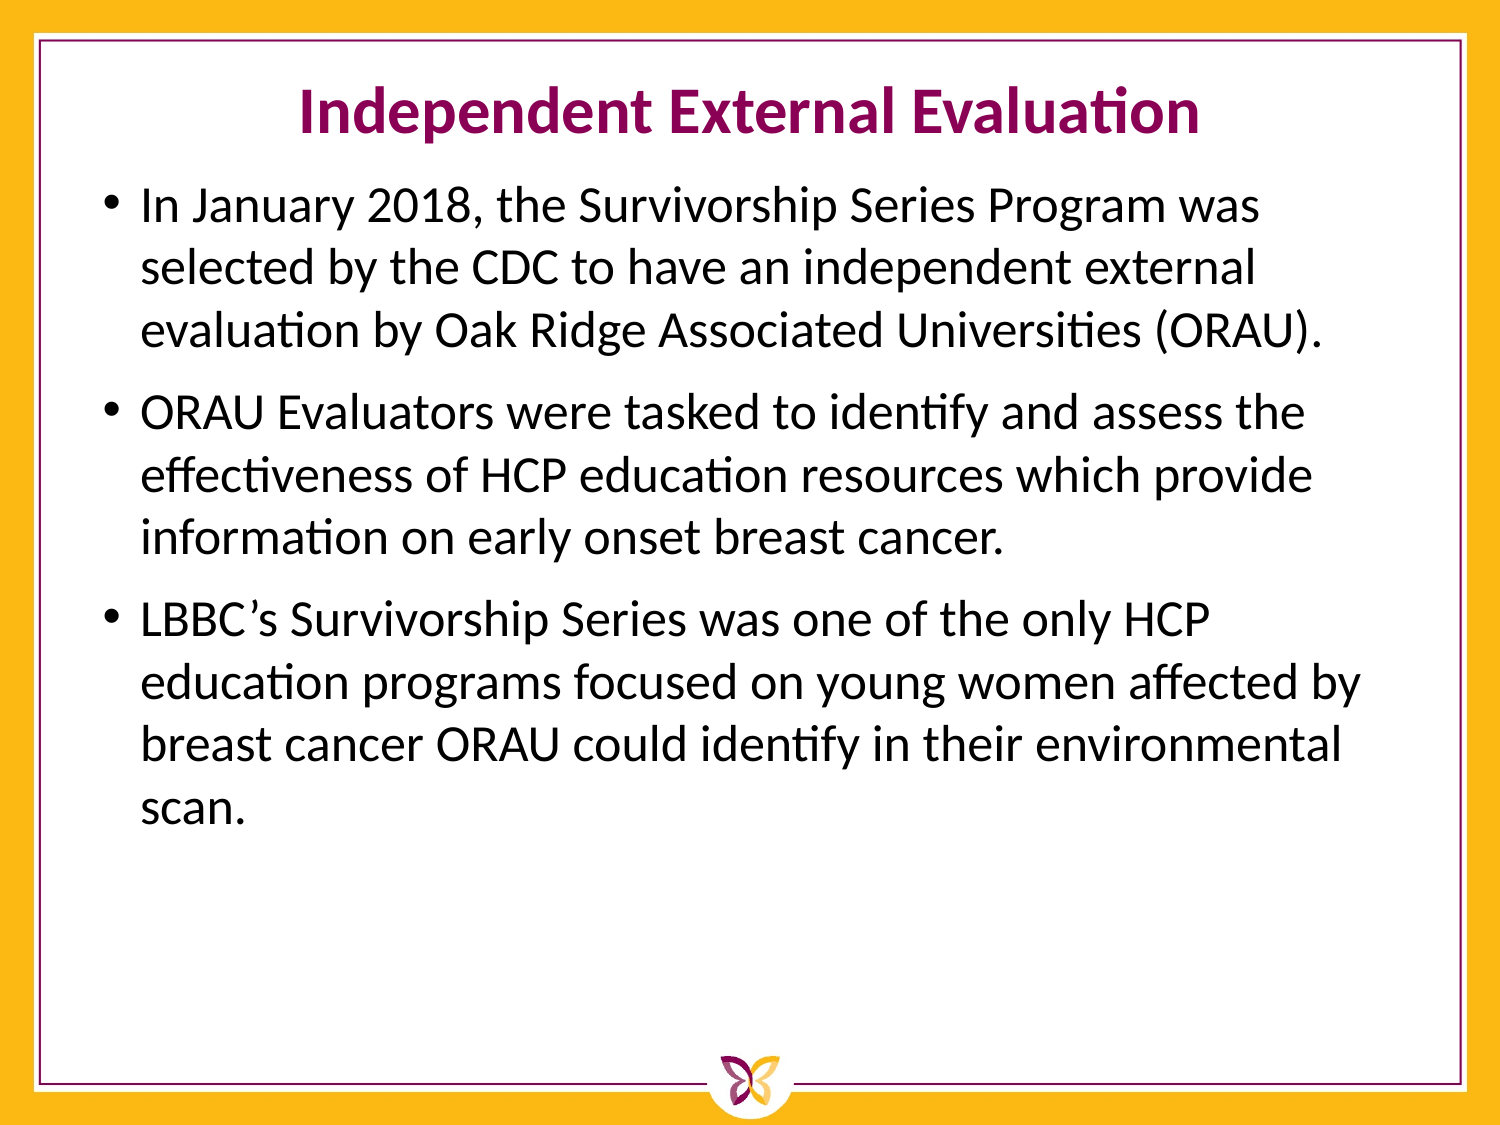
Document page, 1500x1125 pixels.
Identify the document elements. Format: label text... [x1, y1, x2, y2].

list In January 2018, the Survivorship Series Program was selected by the CDC to have an independent external evaluation by Oak Ridge Associated Universities (ORAU). ORAU Evaluators were tasked to identify and assess the effectiveness of HCP education resources which provide information on early onset breast cancer. LBBC’s Survivorship Series was one of the only HCP education programs focused on young women affected by breast cancer ORAU could identify in their environmental scan. [87, 162, 1425, 976]
picture [0, 0, 1500, 1125]
title Independent External Evaluation [103, 68, 1397, 162]
